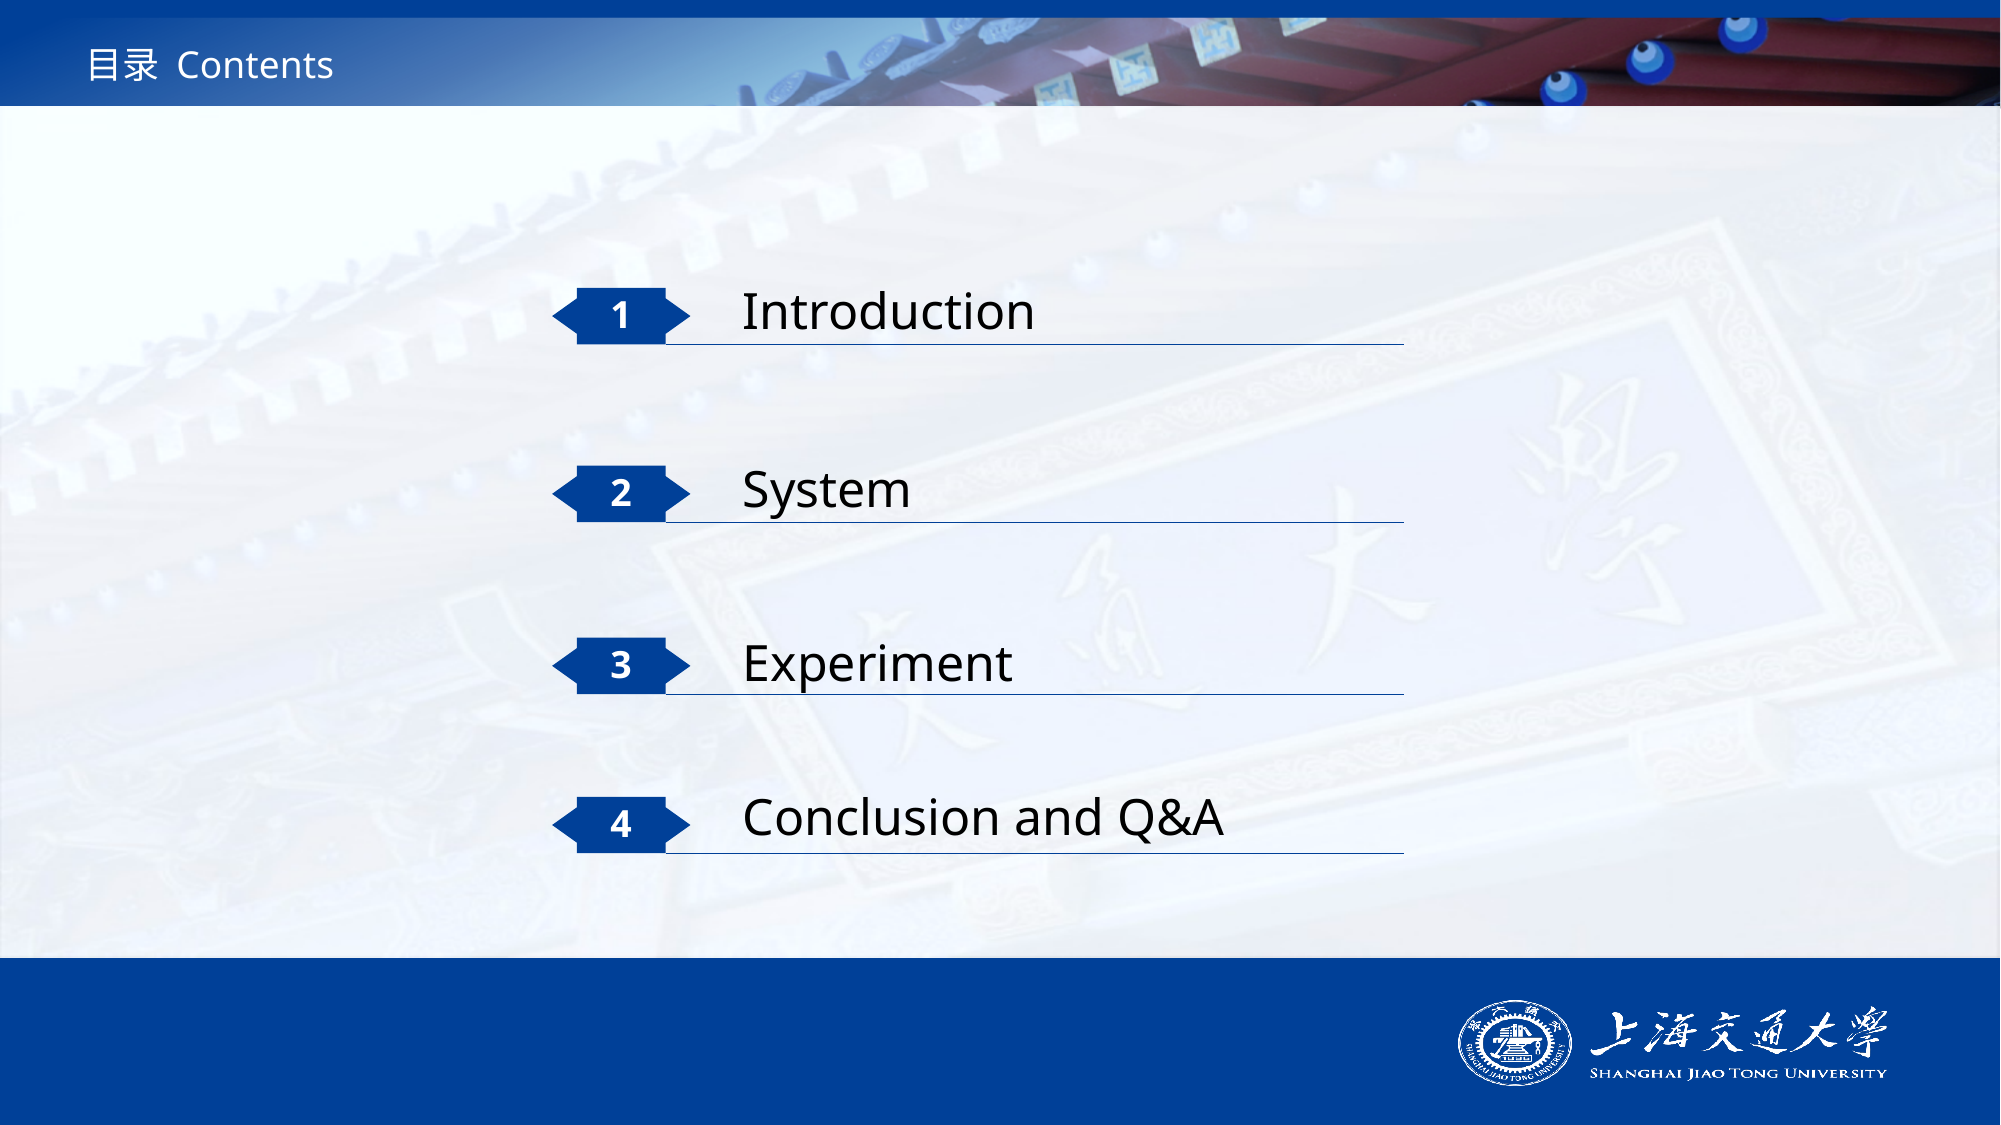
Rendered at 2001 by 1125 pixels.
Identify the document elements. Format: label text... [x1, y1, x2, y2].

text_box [552, 627, 691, 700]
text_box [552, 786, 691, 860]
text_box Conclusion and Q&A [728, 778, 1448, 853]
text_box System [728, 450, 1448, 526]
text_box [552, 455, 691, 528]
picture [1458, 1000, 1887, 1086]
picture [0, 0, 2001, 958]
text_box Introduction [728, 272, 1448, 348]
title 目录 Contents [70, 38, 1487, 94]
text_box Experiment [728, 624, 1448, 700]
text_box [552, 277, 691, 351]
